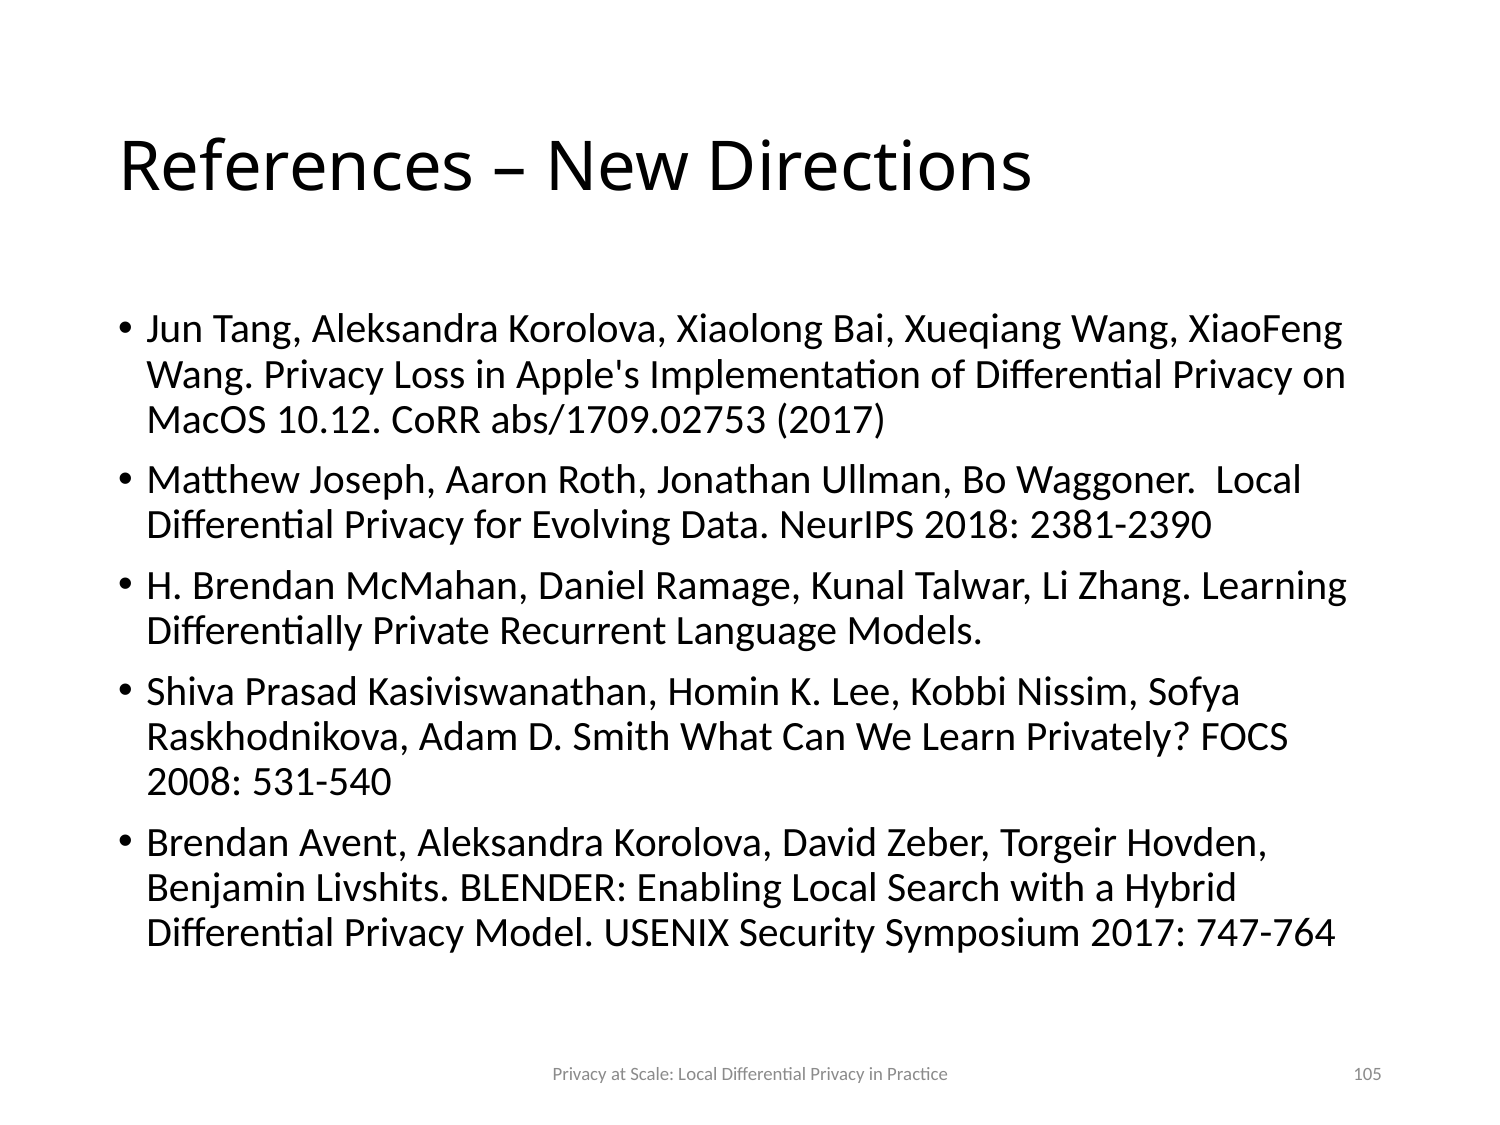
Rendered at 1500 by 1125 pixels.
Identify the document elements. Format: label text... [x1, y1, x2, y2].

footer Privacy at Scale: Local Differential Privacy in Practice [496, 1042, 1004, 1103]
list Jun Tang, Aleksandra Korolova, Xiaolong Bai, Xueqiang Wang, XiaoFeng Wang. Privacy Loss in Apple's Implementation of Differential Privacy on MacOS 10.12. CoRR abs/1709.02753 (2017) Matthew Joseph, Aaron Roth, Jonathan Ullman, Bo Waggoner. Local Differential Privacy for Evolving Data. NeurIPS 2018: 2381-2390 H. Brendan McMahan, Daniel Ramage, Kunal Talwar, Li Zhang. Learning Differentially Private Recurrent Language Models. Shiva Prasad Kasiviswanathan, Homin K. Lee, Kobbi Nissim, Sofya Raskhodnikova, Adam D. Smith What Can We Learn Privately? FOCS 2008: 531-540 Brendan Avent, Aleksandra Korolova, David Zeber, Torgeir Hovden, Benjamin Livshits. BLENDER: Enabling Local Search with a Hybrid Differential Privacy Model. USENIX Security Symposium 2017: 747-764 [103, 299, 1397, 1014]
title References – New Directions [103, 59, 1397, 278]
slide_number 105 [1059, 1042, 1397, 1103]
